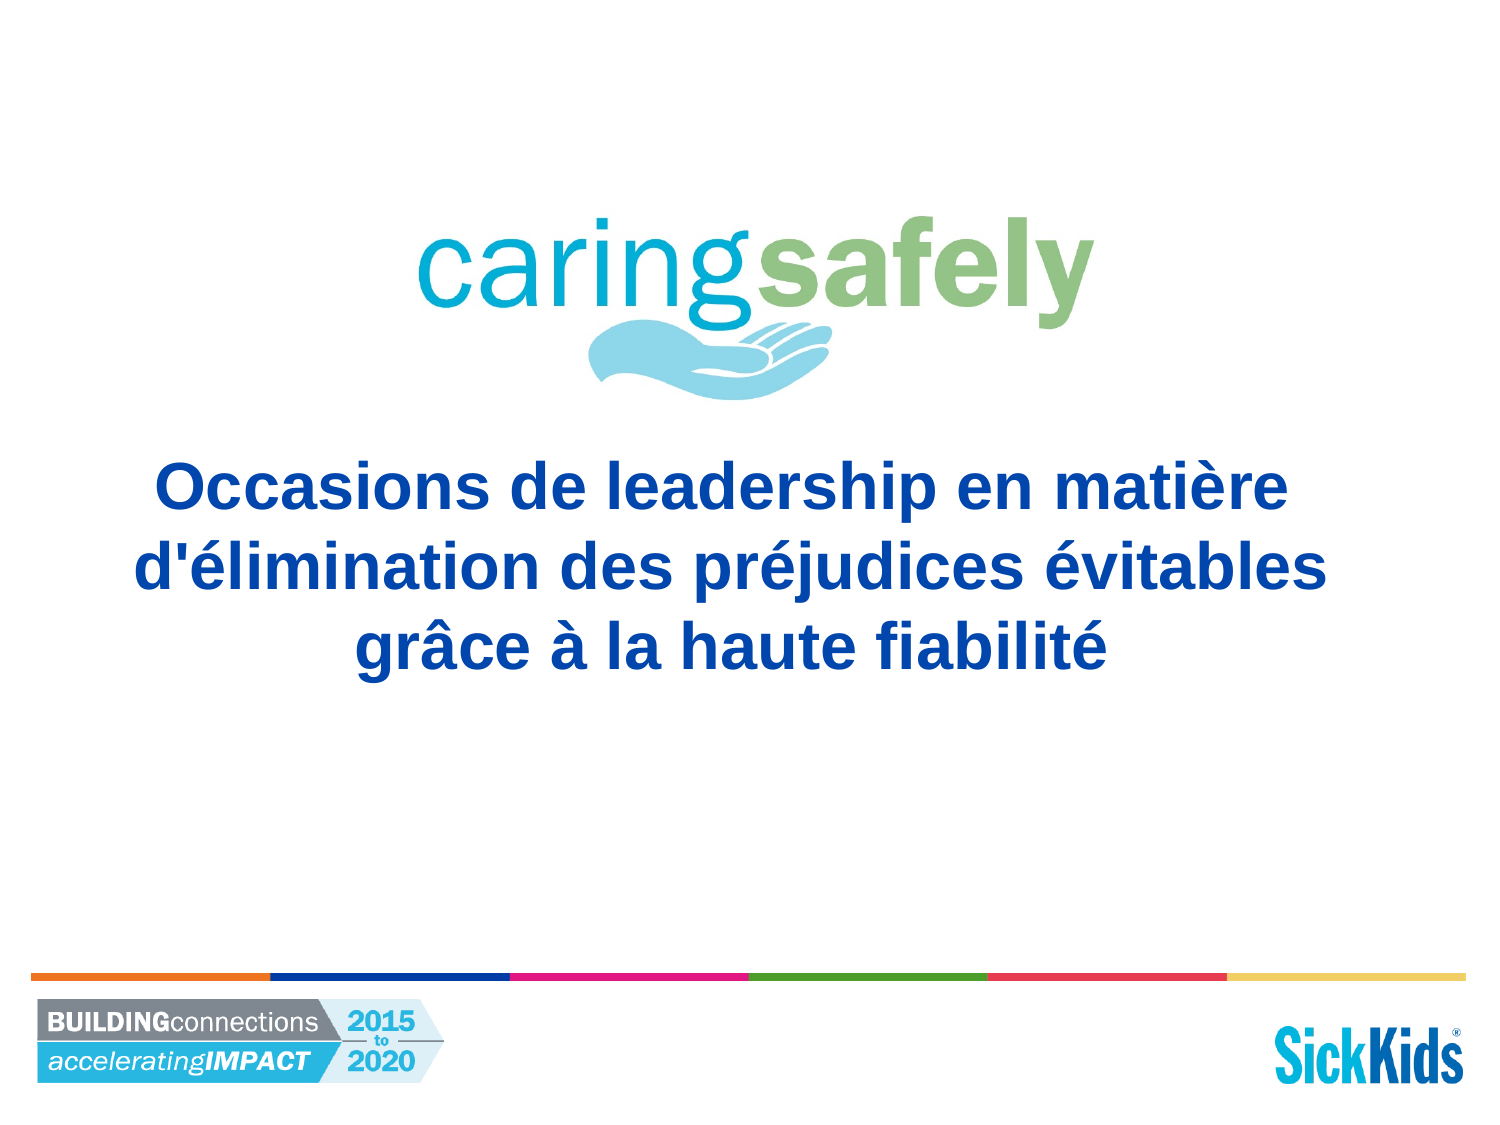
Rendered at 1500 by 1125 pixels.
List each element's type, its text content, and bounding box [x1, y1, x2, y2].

picture [37, 999, 444, 1083]
text_box Occasions de leadership en matière d'élimination des préjudices évitables grâce à la haute fiabilité [126, 374, 1338, 688]
picture [1275, 1026, 1463, 1084]
picture [399, 199, 1113, 415]
picture [31, 973, 1466, 981]
